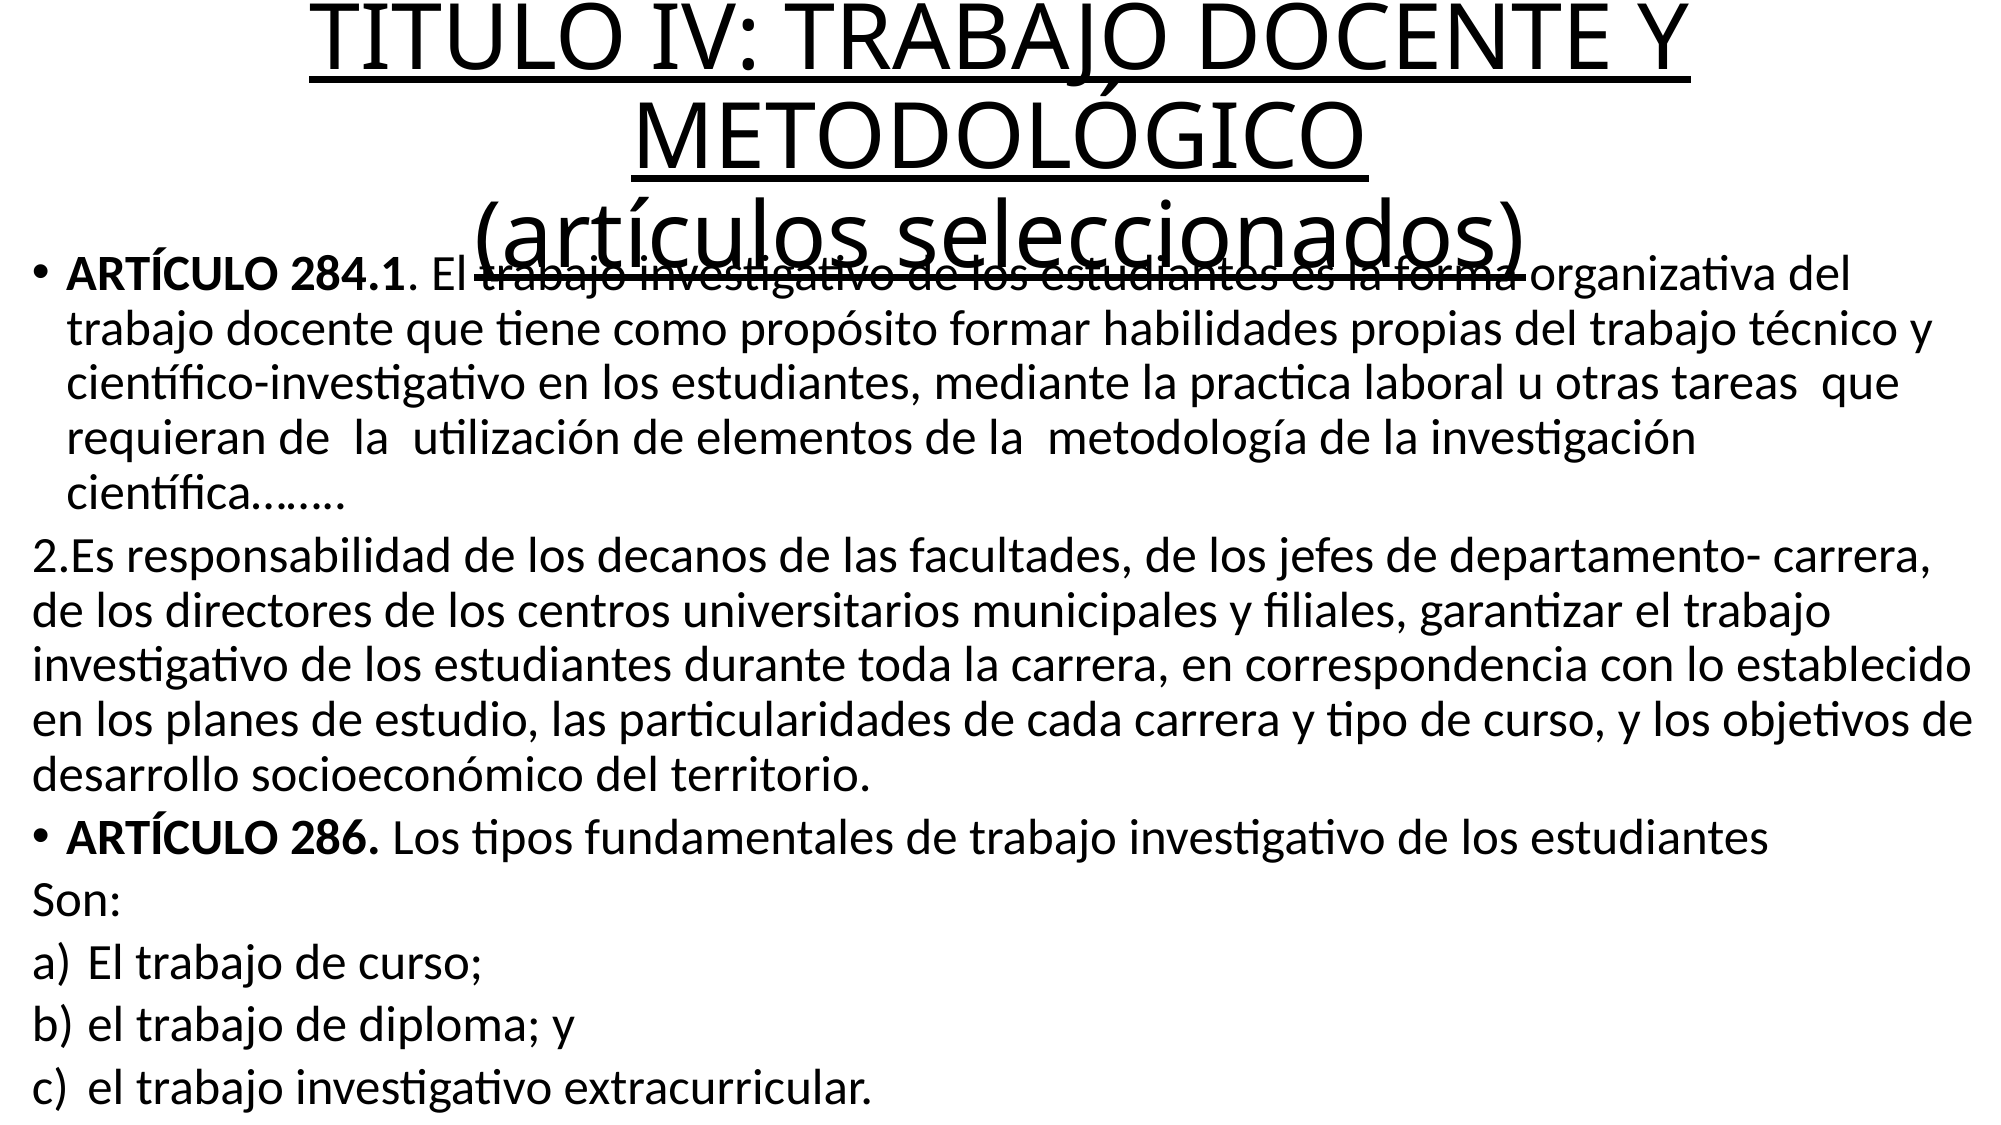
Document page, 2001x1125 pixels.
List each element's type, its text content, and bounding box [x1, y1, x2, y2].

list ARTÍCULO 284.1. El trabajo investigativo de los estudiantes es la forma organizativa del trabajo docente que tiene como propósito formar habilidades propias del trabajo técnico y científico-investigativo en los estudiantes, mediante la practica laboral u otras tareas que requieran de la utilización de elementos de la metodología de la investigación científica…….. 2.Es responsabilidad de los decanos de las facultades, de los jefes de departamento- carrera, de los directores de los centros universitarios municipales y filiales, garantizar el trabajo investigativo de los estudiantes durante toda la carrera, en correspondencia con lo establecido en los planes de estudio, las particularidades de cada carrera y tipo de curso, y los objetivos de desarrollo socioeconómico del territorio. ARTÍCULO 286. Los tipos fundamentales de trabajo investigativo de los estudiantes Son: a) El trabajo de curso; b) el trabajo de diploma; y c) el trabajo investigativo extracurricular. . [16, 238, 2000, 1125]
title TÍTULO IV: TRABAJO DOCENTE Y METODOLÓGICO (artículos seleccionados) [0, 0, 2000, 278]
